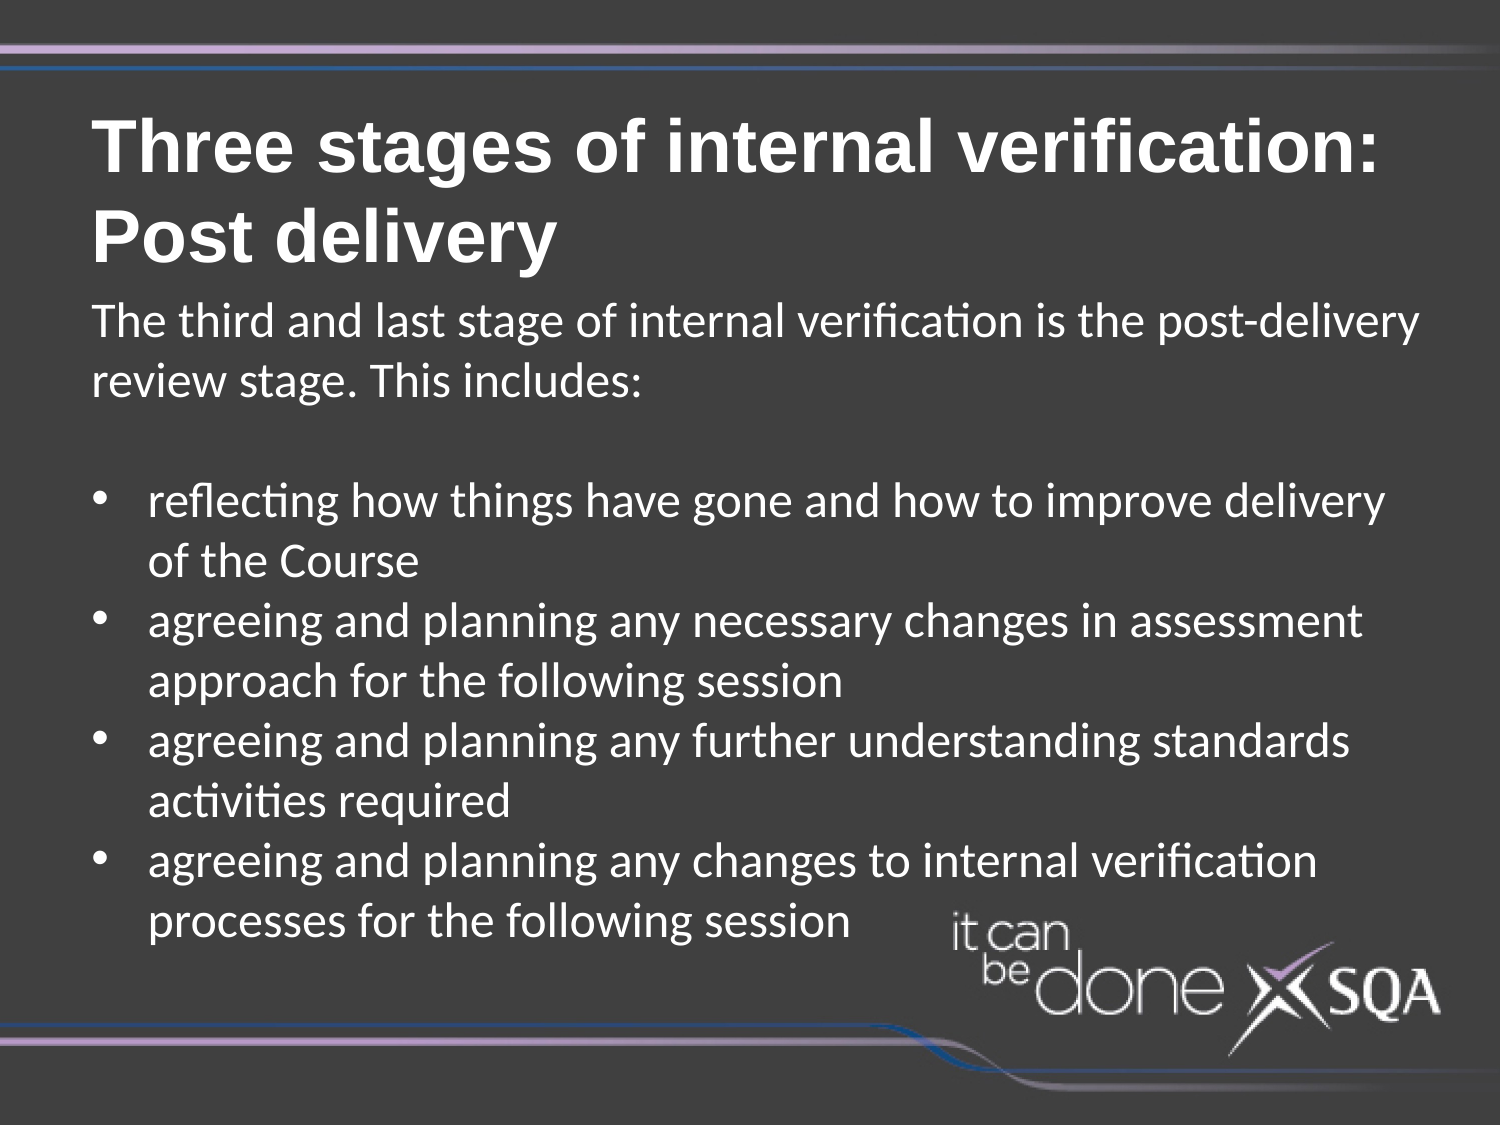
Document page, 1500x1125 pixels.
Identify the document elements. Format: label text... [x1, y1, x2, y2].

picture [0, 0, 1500, 1125]
text_box The third and last stage of internal verification is the post-delivery review stage. This includes: reflecting how things have gone and how to improve delivery of the Course agreeing and planning any necessary changes in assessment approach for the following session agreeing and planning any further understanding standards activities required agreeing and planning any changes to internal verification processes for the following session [76, 280, 1447, 955]
text_box Three stages of internal verification: Post delivery [76, 90, 1427, 278]
